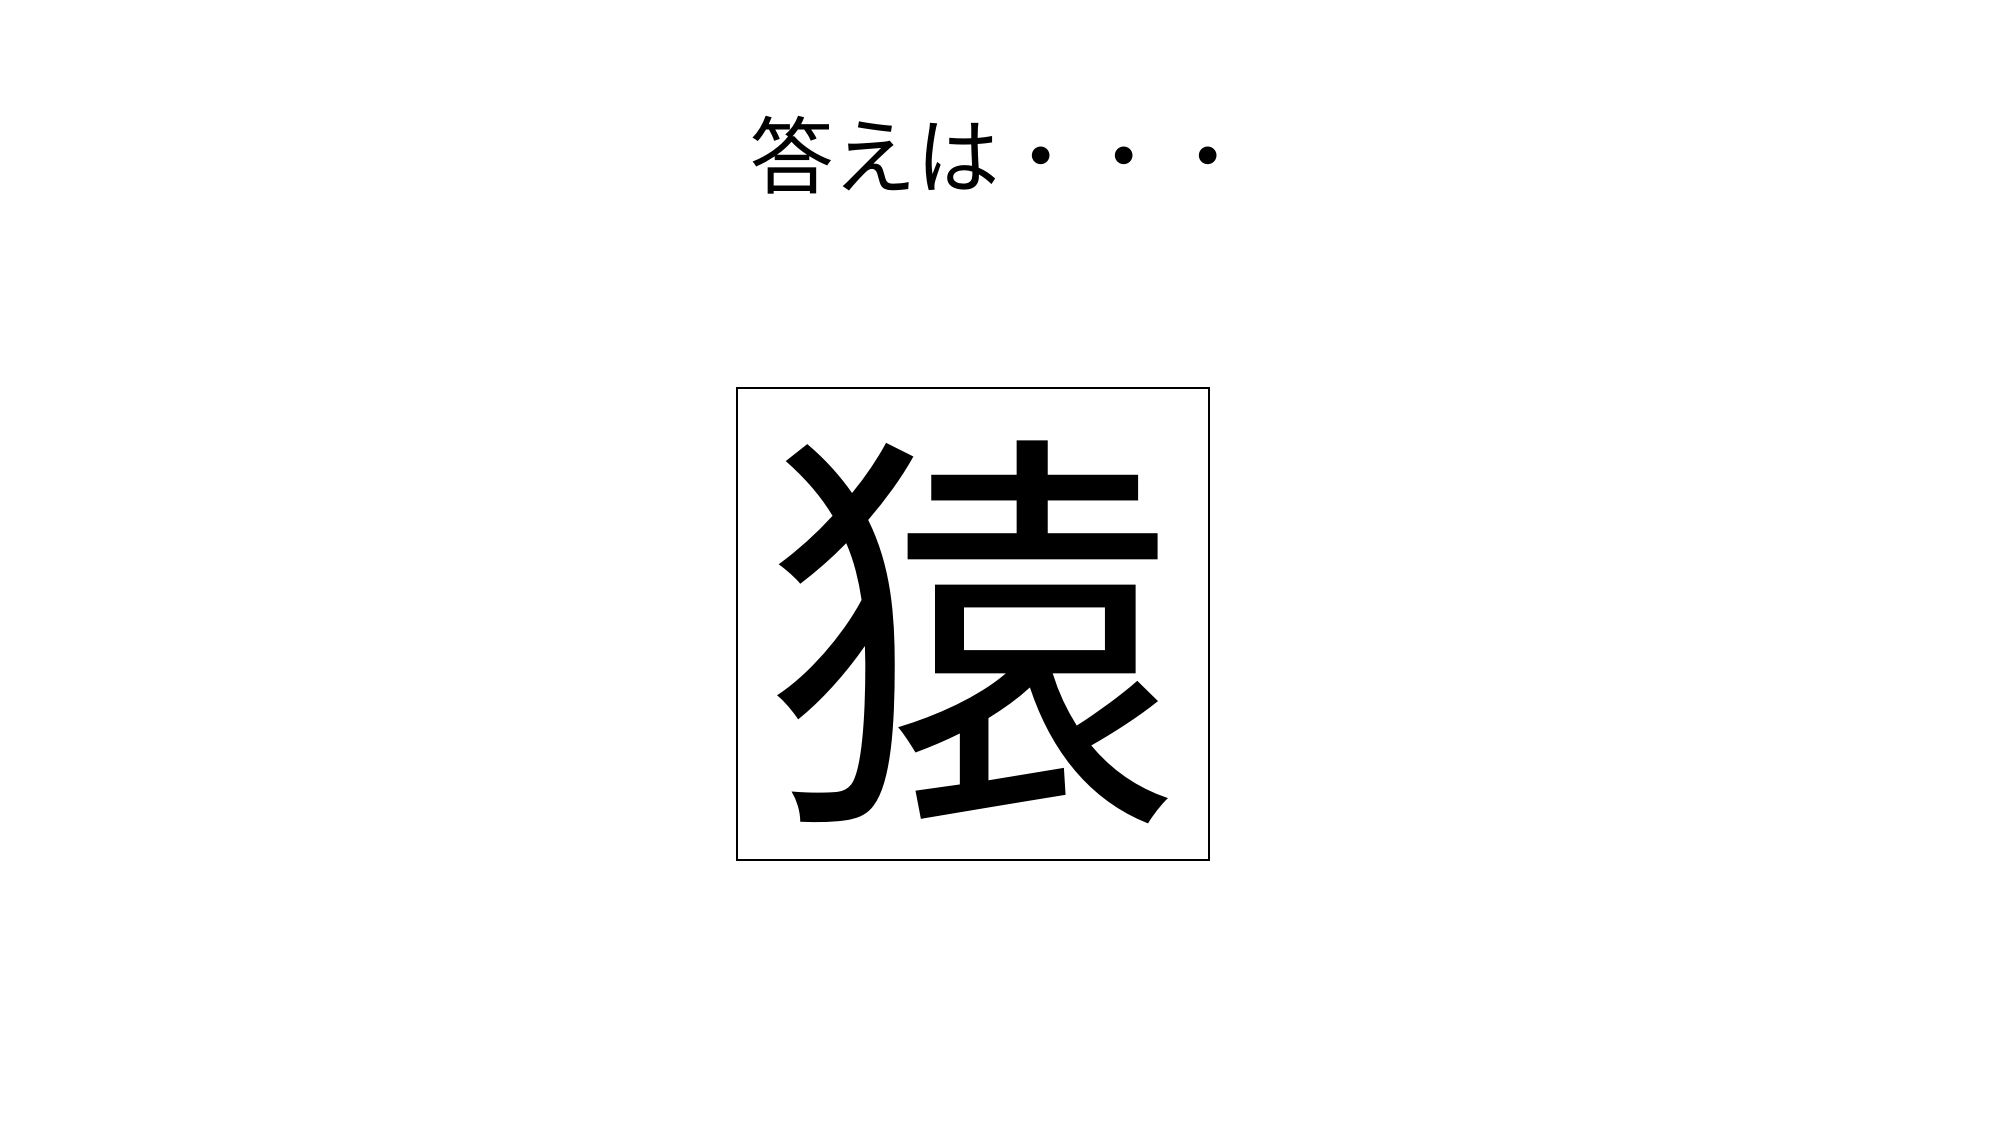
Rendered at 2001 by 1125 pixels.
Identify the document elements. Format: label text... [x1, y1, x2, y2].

text_box 答えは・・・ [735, 96, 1265, 212]
text_box 猿 [736, 387, 1210, 861]
